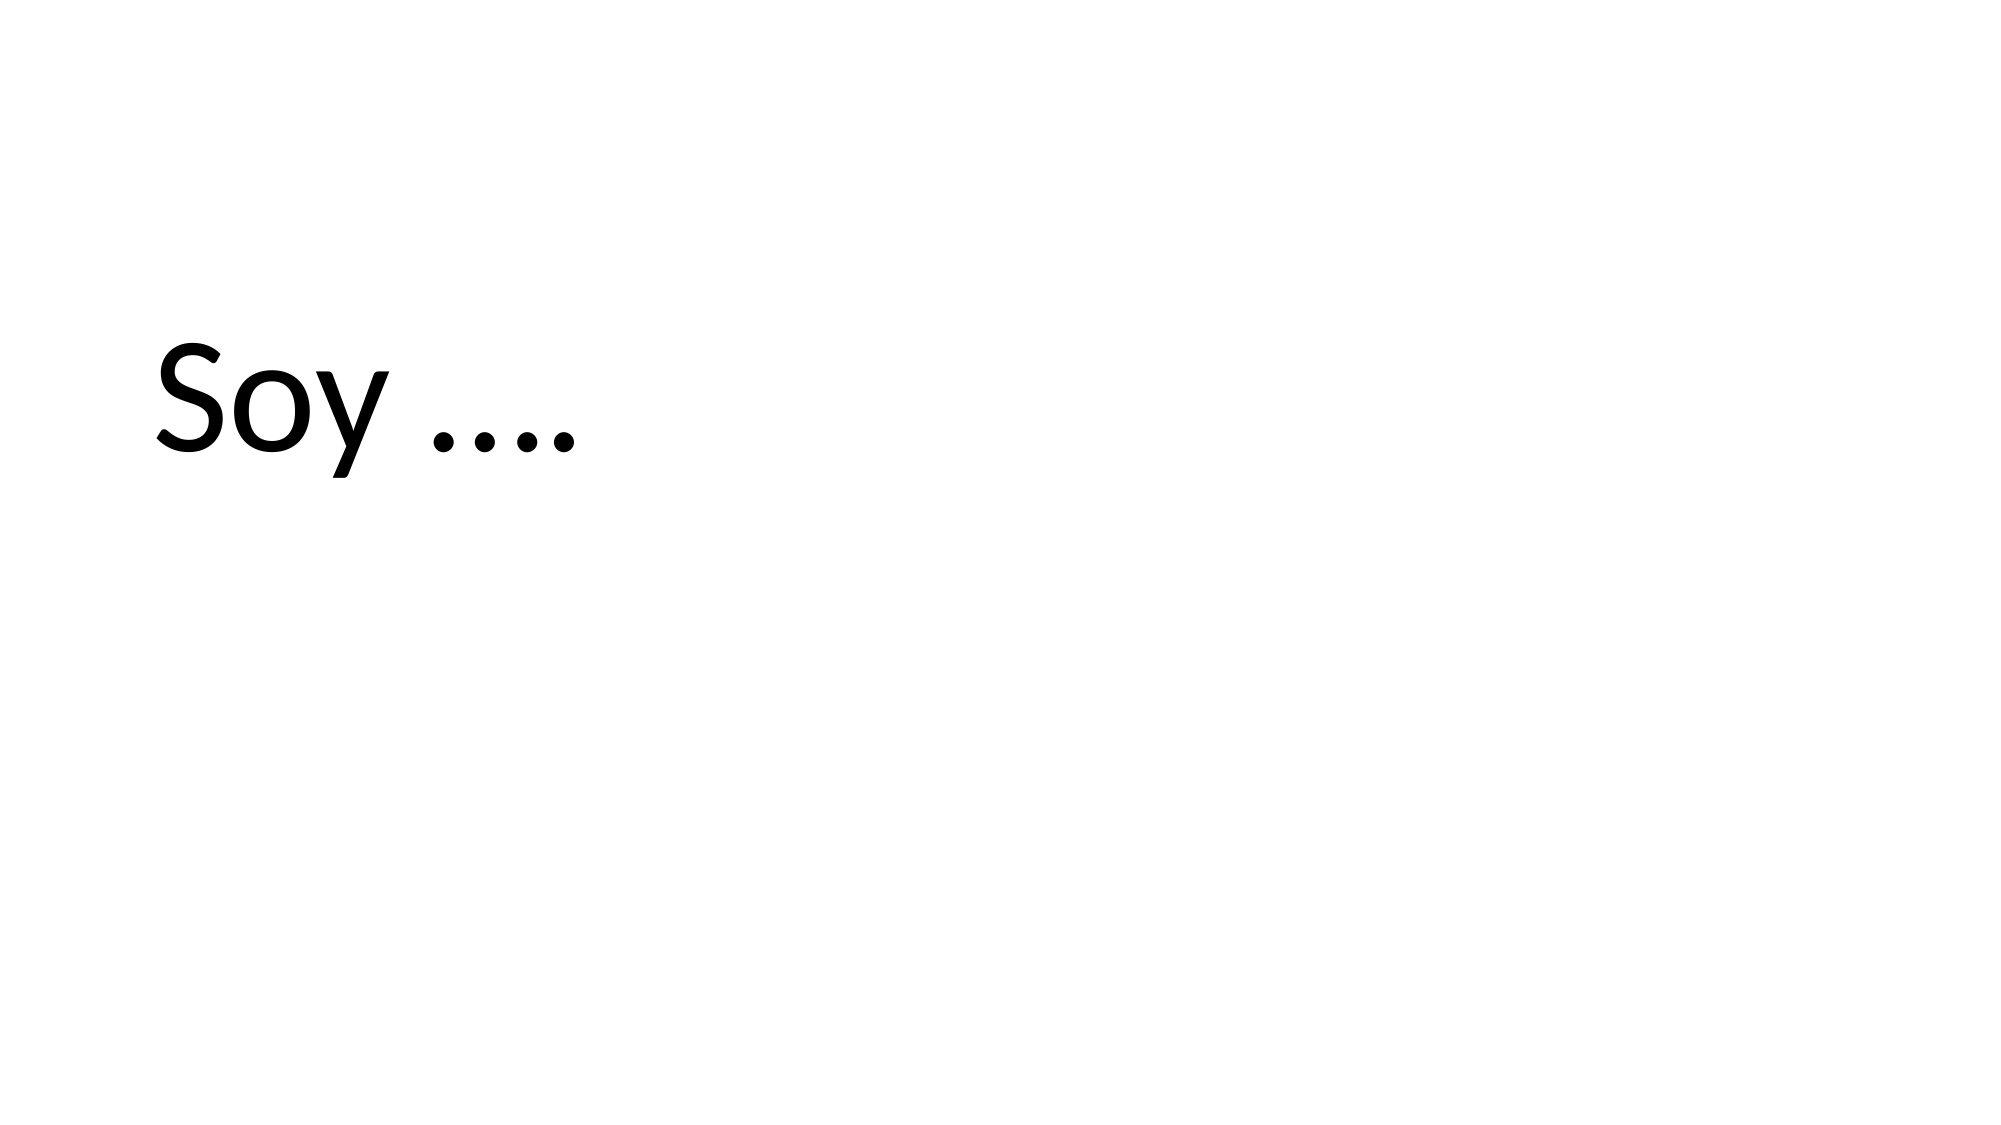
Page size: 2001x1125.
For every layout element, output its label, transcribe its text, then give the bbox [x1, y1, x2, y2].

list Soy …. [137, 299, 1863, 1014]
